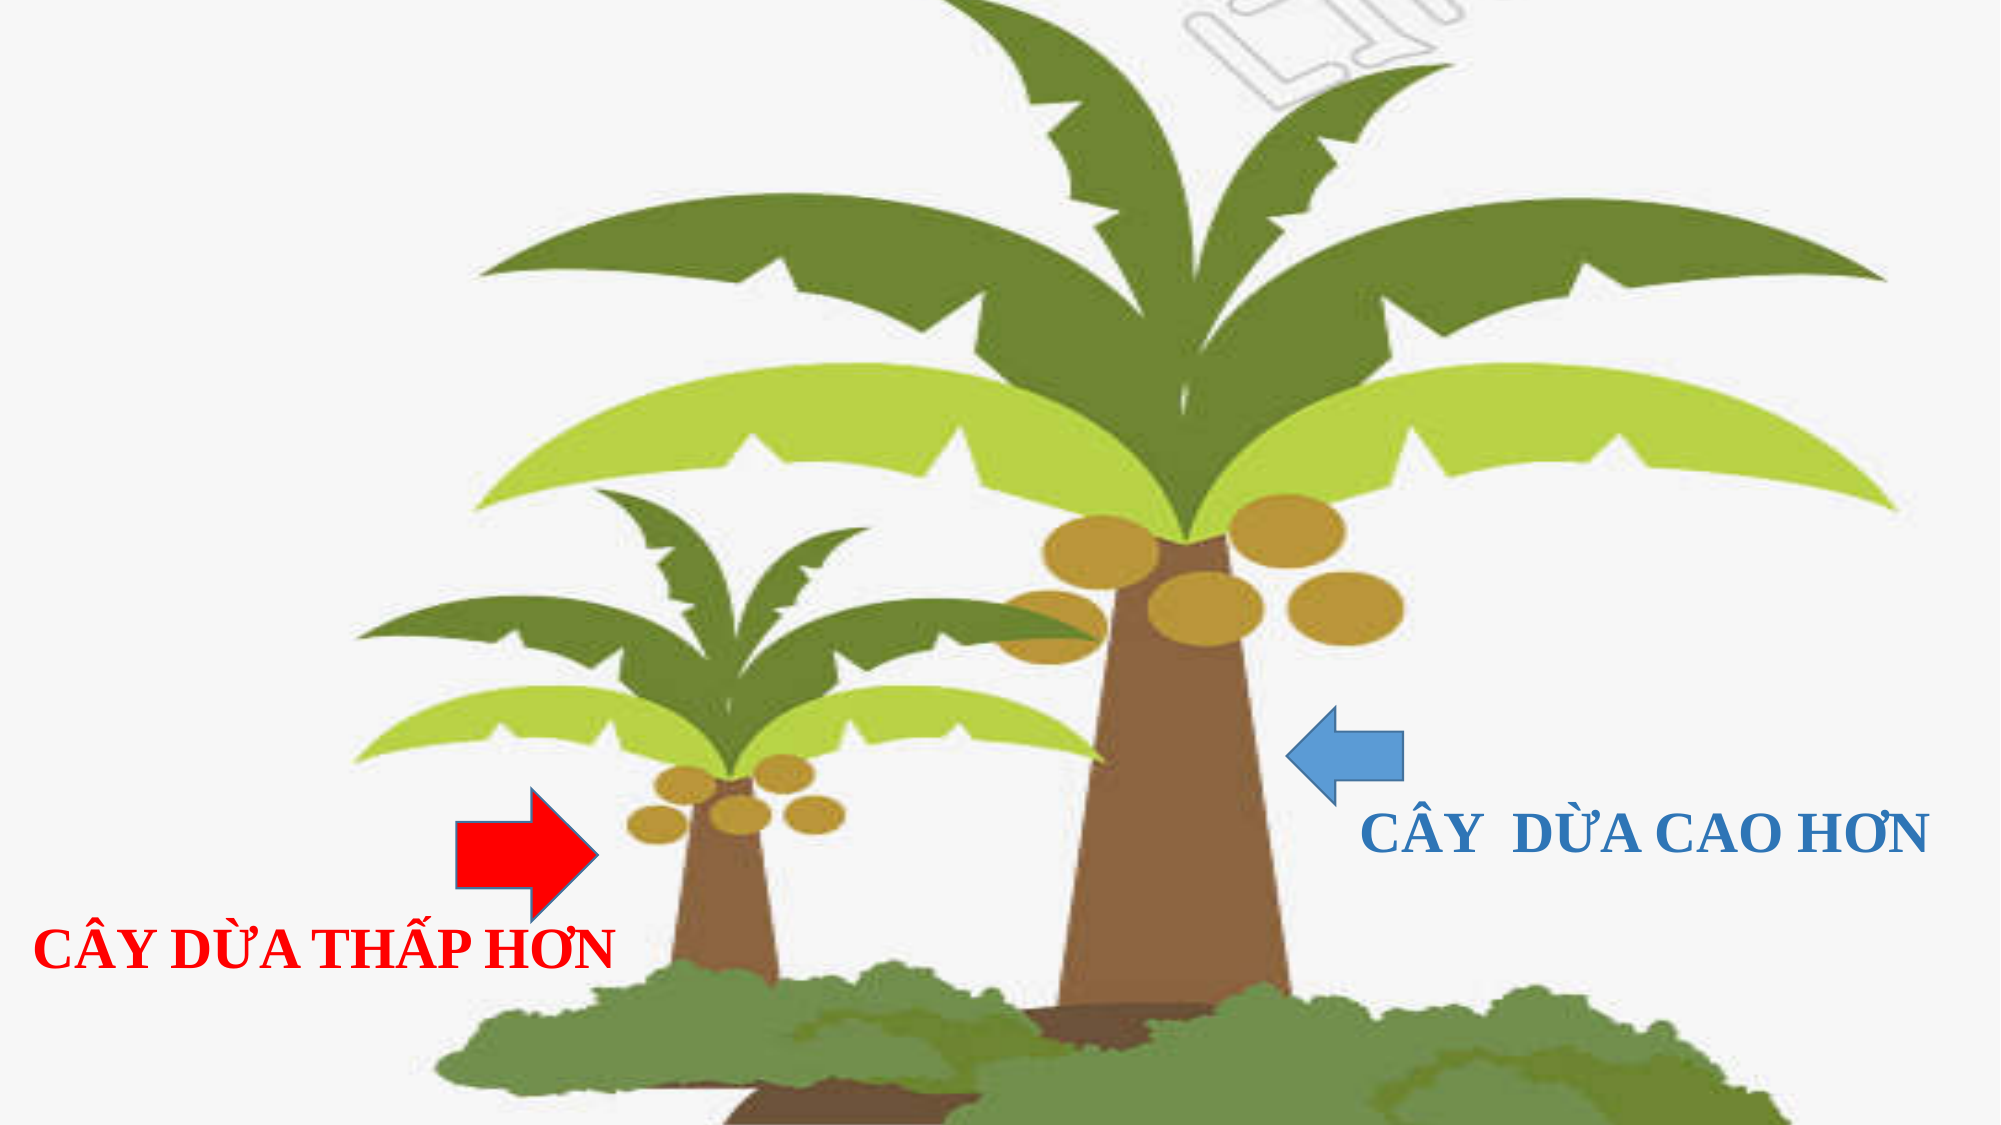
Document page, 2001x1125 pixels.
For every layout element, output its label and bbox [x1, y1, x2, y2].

list [0, 0, 2000, 1125]
